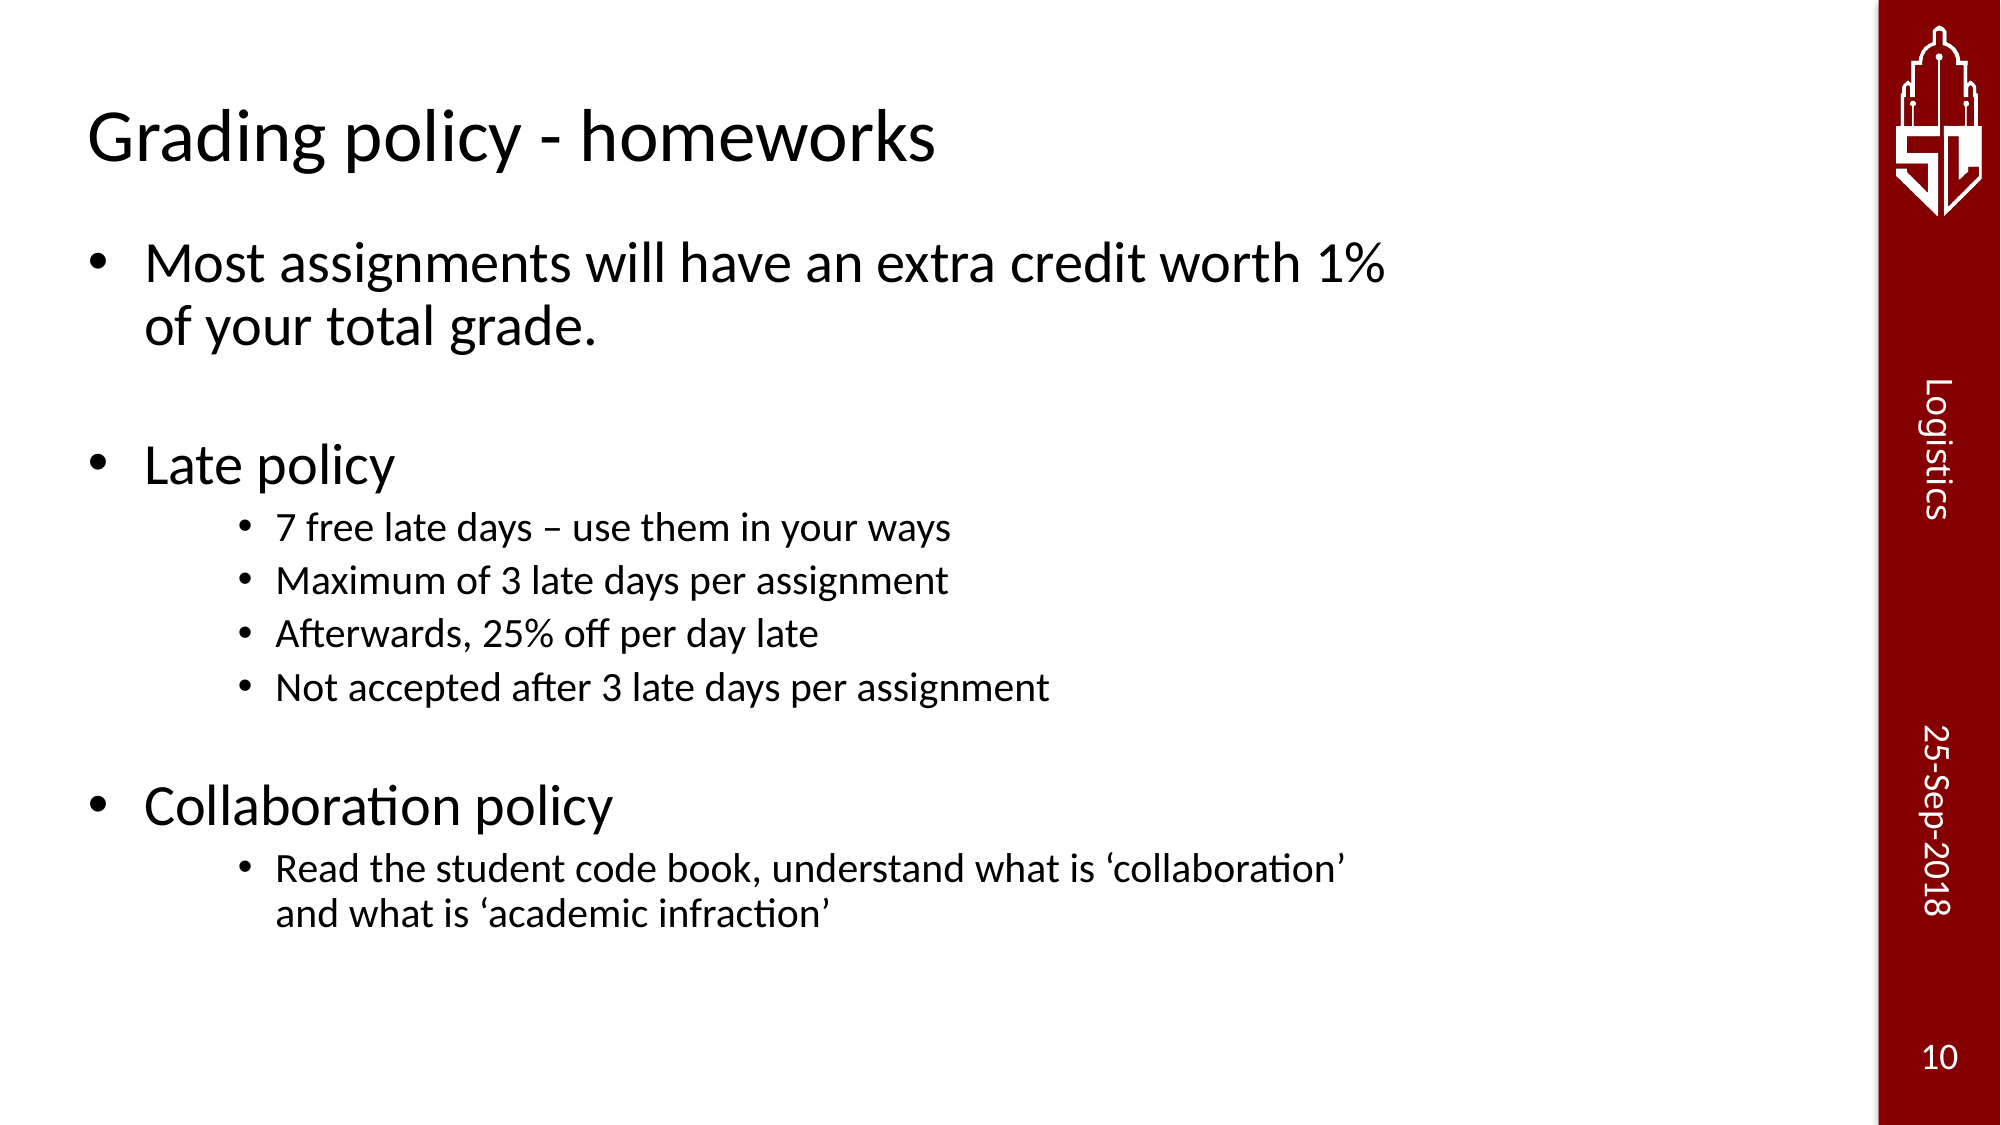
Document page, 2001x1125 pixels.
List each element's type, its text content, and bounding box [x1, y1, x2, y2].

picture [1896, 25, 1982, 217]
list Most assignments will have an extra credit worth 1% of your total grade. Late policy 7 free late days – use them in your ways Maximum of 3 late days per assignment Afterwards, 25% off per day late Not accepted after 3 late days per assignment Collaboration policy Read the student code book, understand what is ‘collaboration’ and what is ‘academic infraction’ [72, 224, 1423, 1088]
title Grading policy - homeworks [72, 62, 1423, 200]
